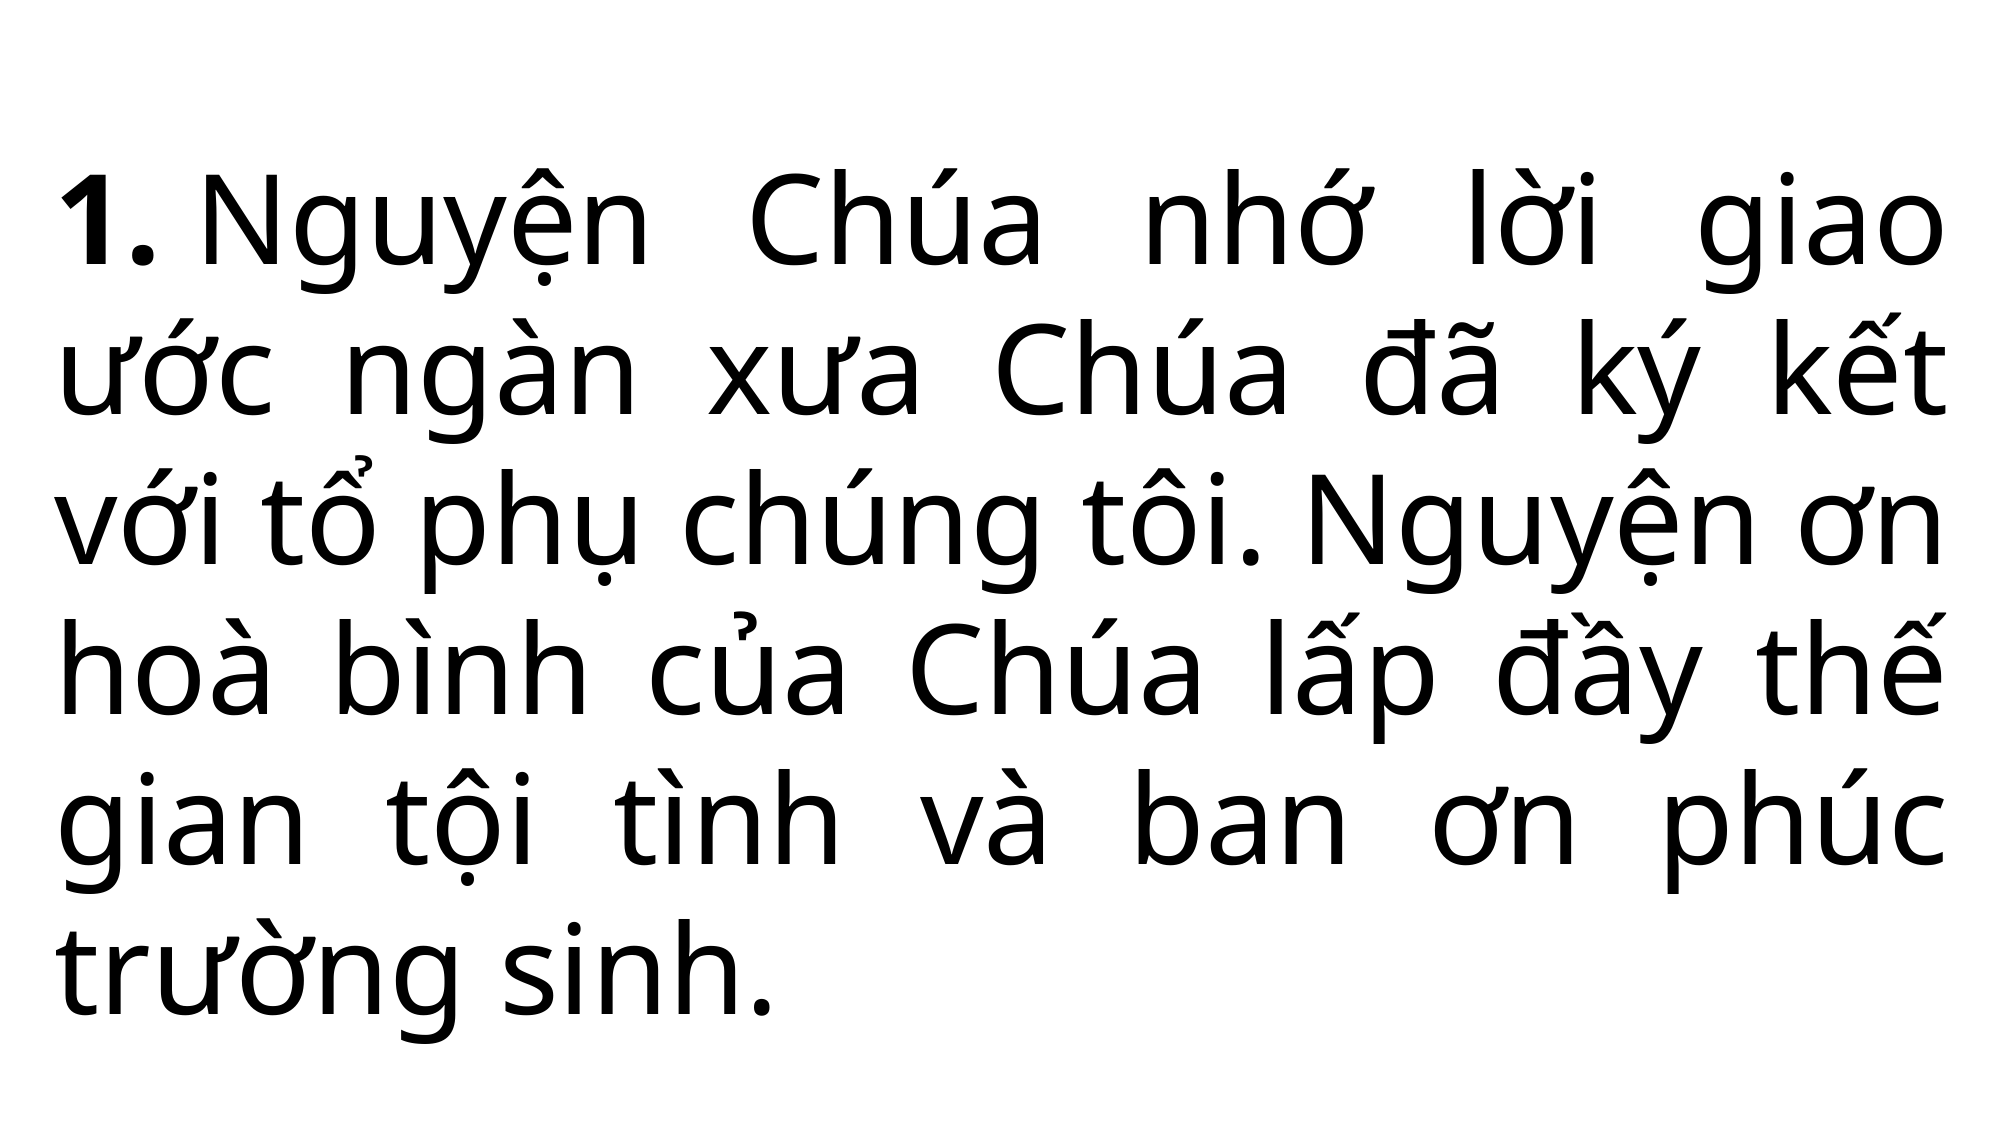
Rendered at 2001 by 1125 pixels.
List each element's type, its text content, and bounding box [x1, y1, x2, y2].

list 1. Nguyện Chúa nhớ lời giao ước ngàn xưa Chúa đã ký kết với tổ phụ chúng tôi. Nguyện ơn hoà bình của Chúa lấp đầy thế gian tội tình và ban ơn phúc trường sinh. [39, 132, 1966, 1125]
